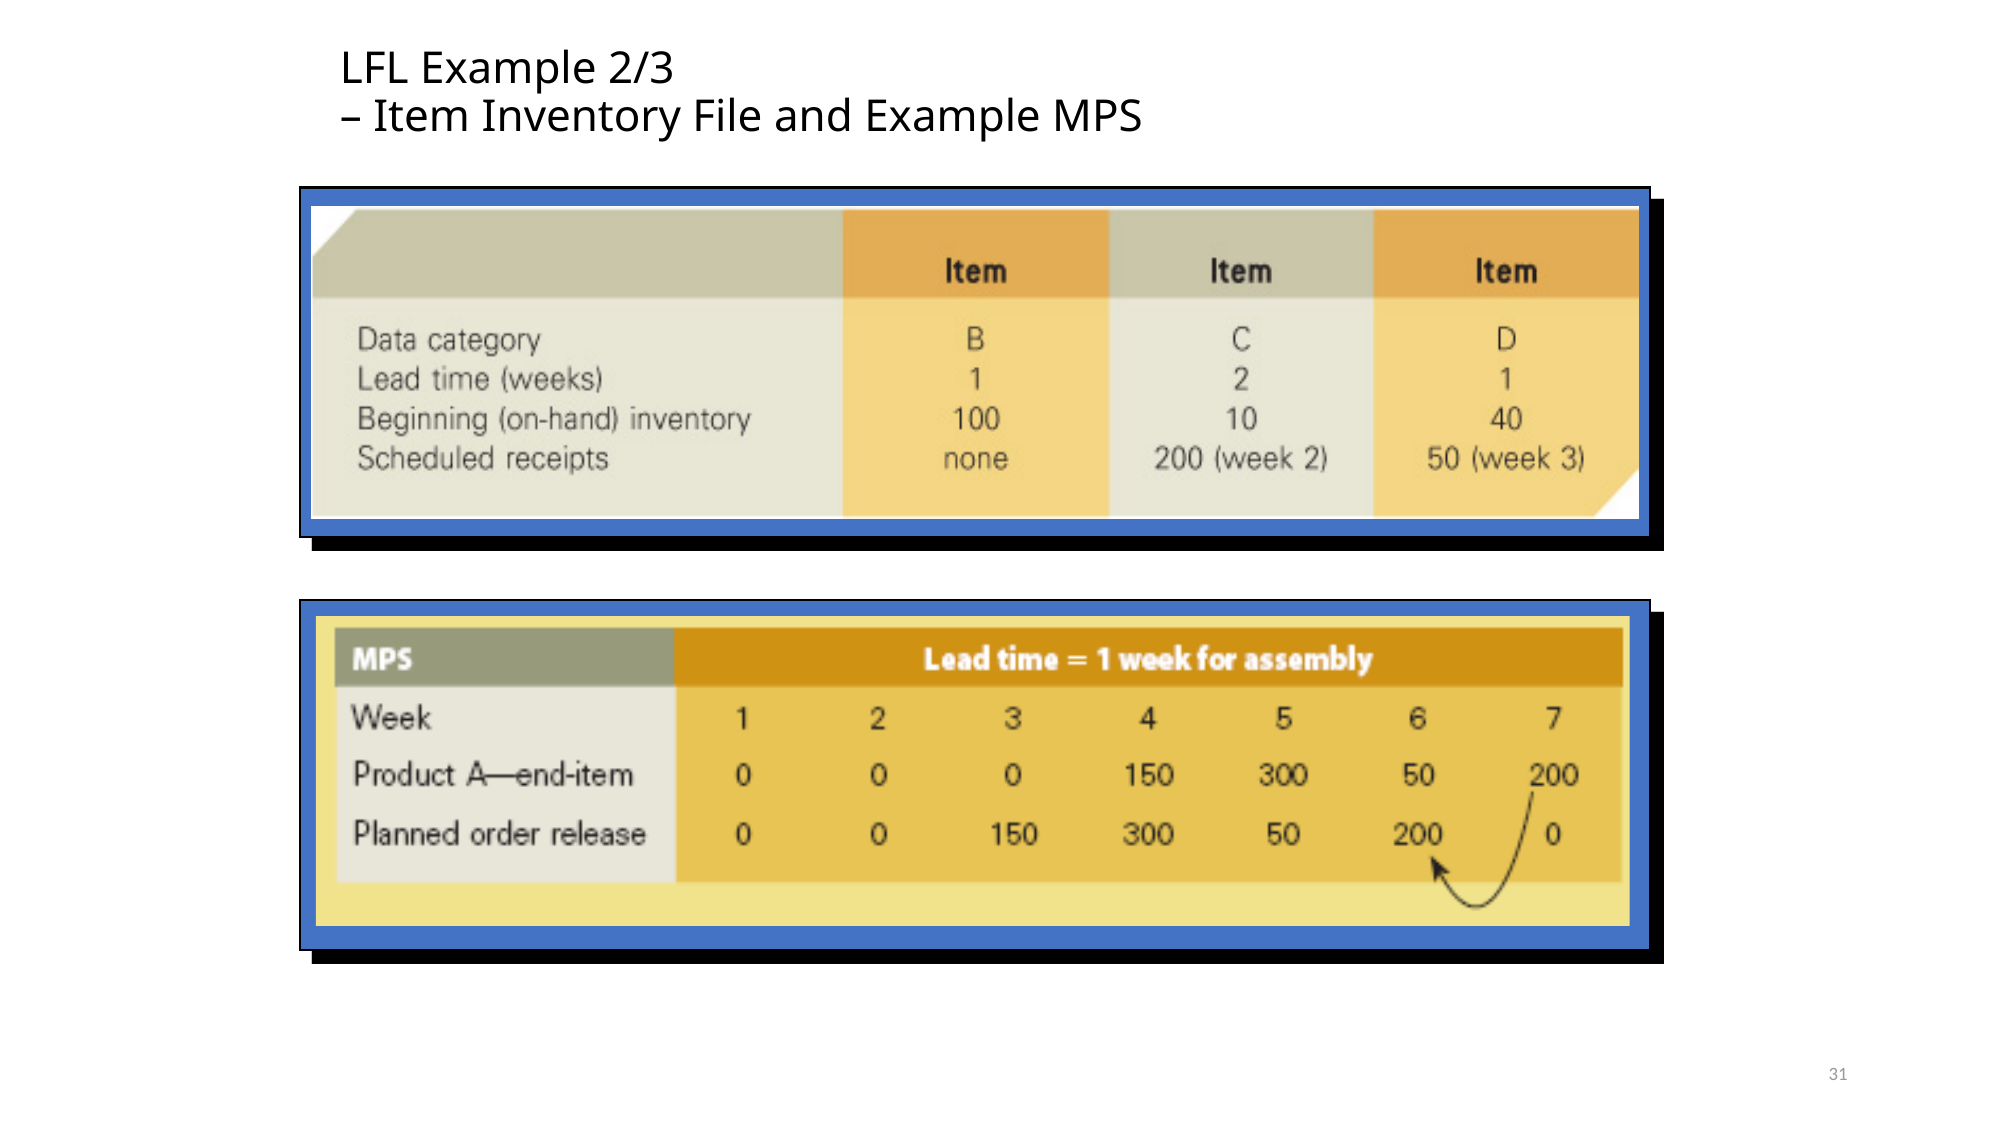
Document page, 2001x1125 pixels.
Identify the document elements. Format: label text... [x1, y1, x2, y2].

slide_number 31 [1412, 1042, 1863, 1103]
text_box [299, 187, 1650, 538]
title LFL Example 2/3 – Item Inventory File and Example MPS [324, 37, 1675, 149]
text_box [299, 599, 1650, 950]
